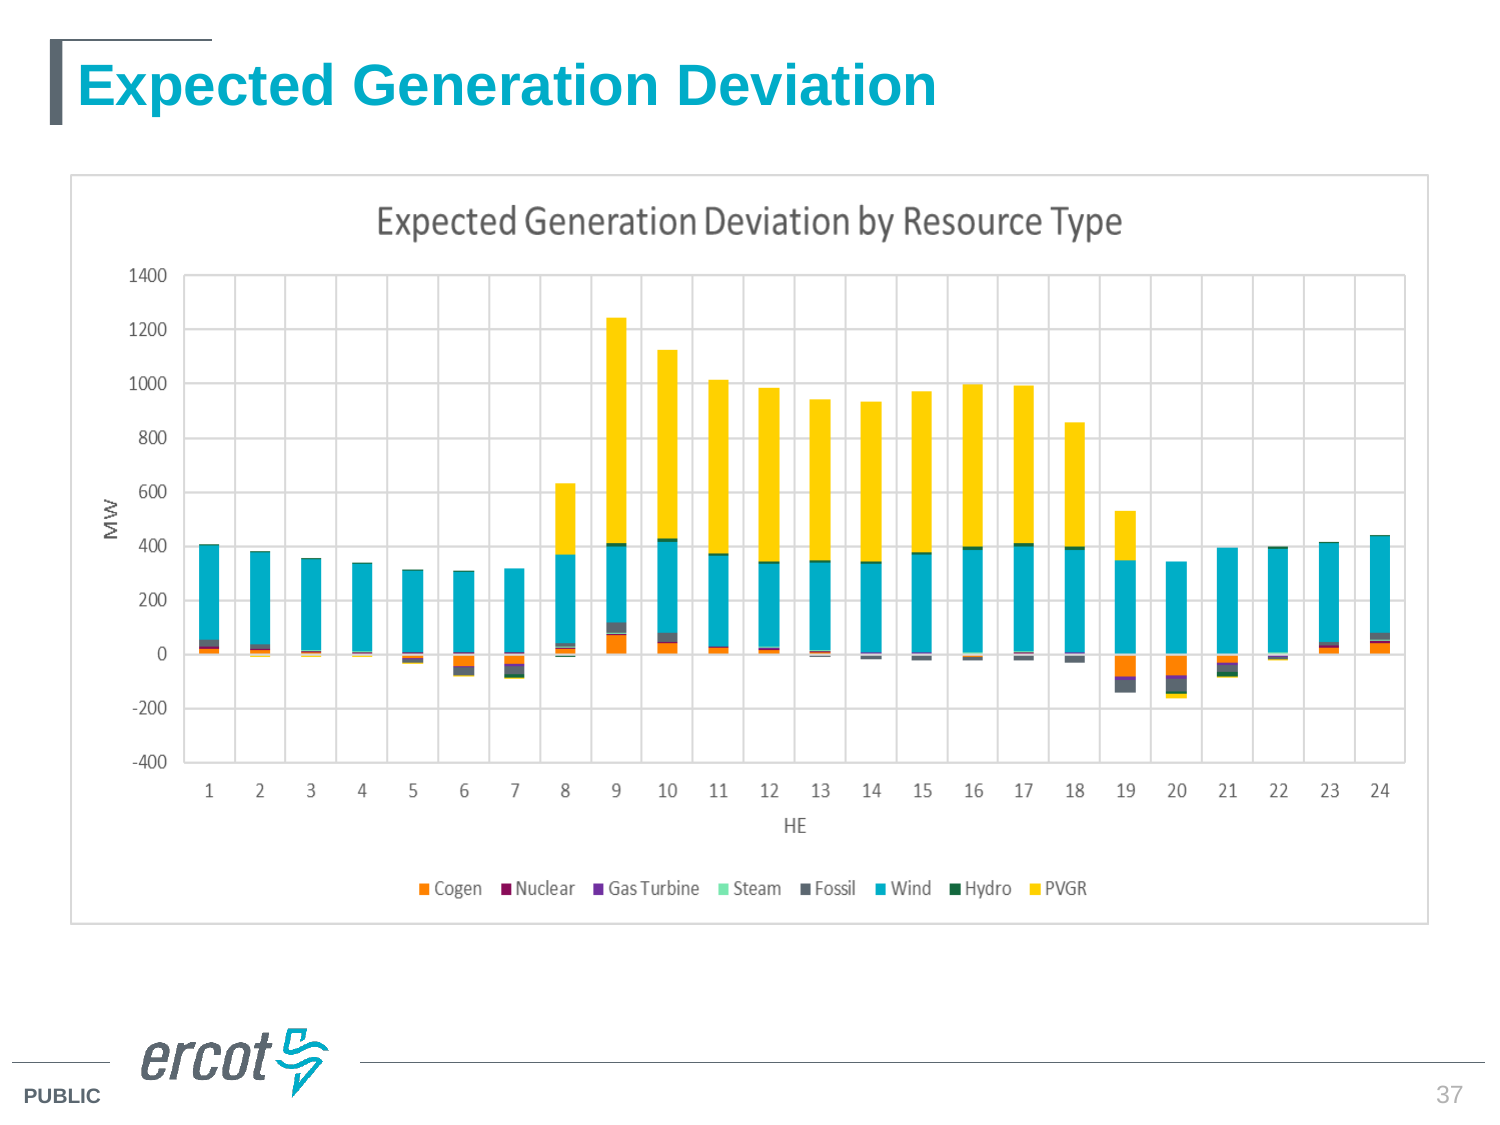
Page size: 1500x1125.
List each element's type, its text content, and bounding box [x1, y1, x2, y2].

picture [70, 174, 1430, 926]
slide_number 37 [1412, 1076, 1488, 1112]
title Expected Generation Deviation [62, 39, 1450, 125]
picture [137, 1024, 332, 1100]
